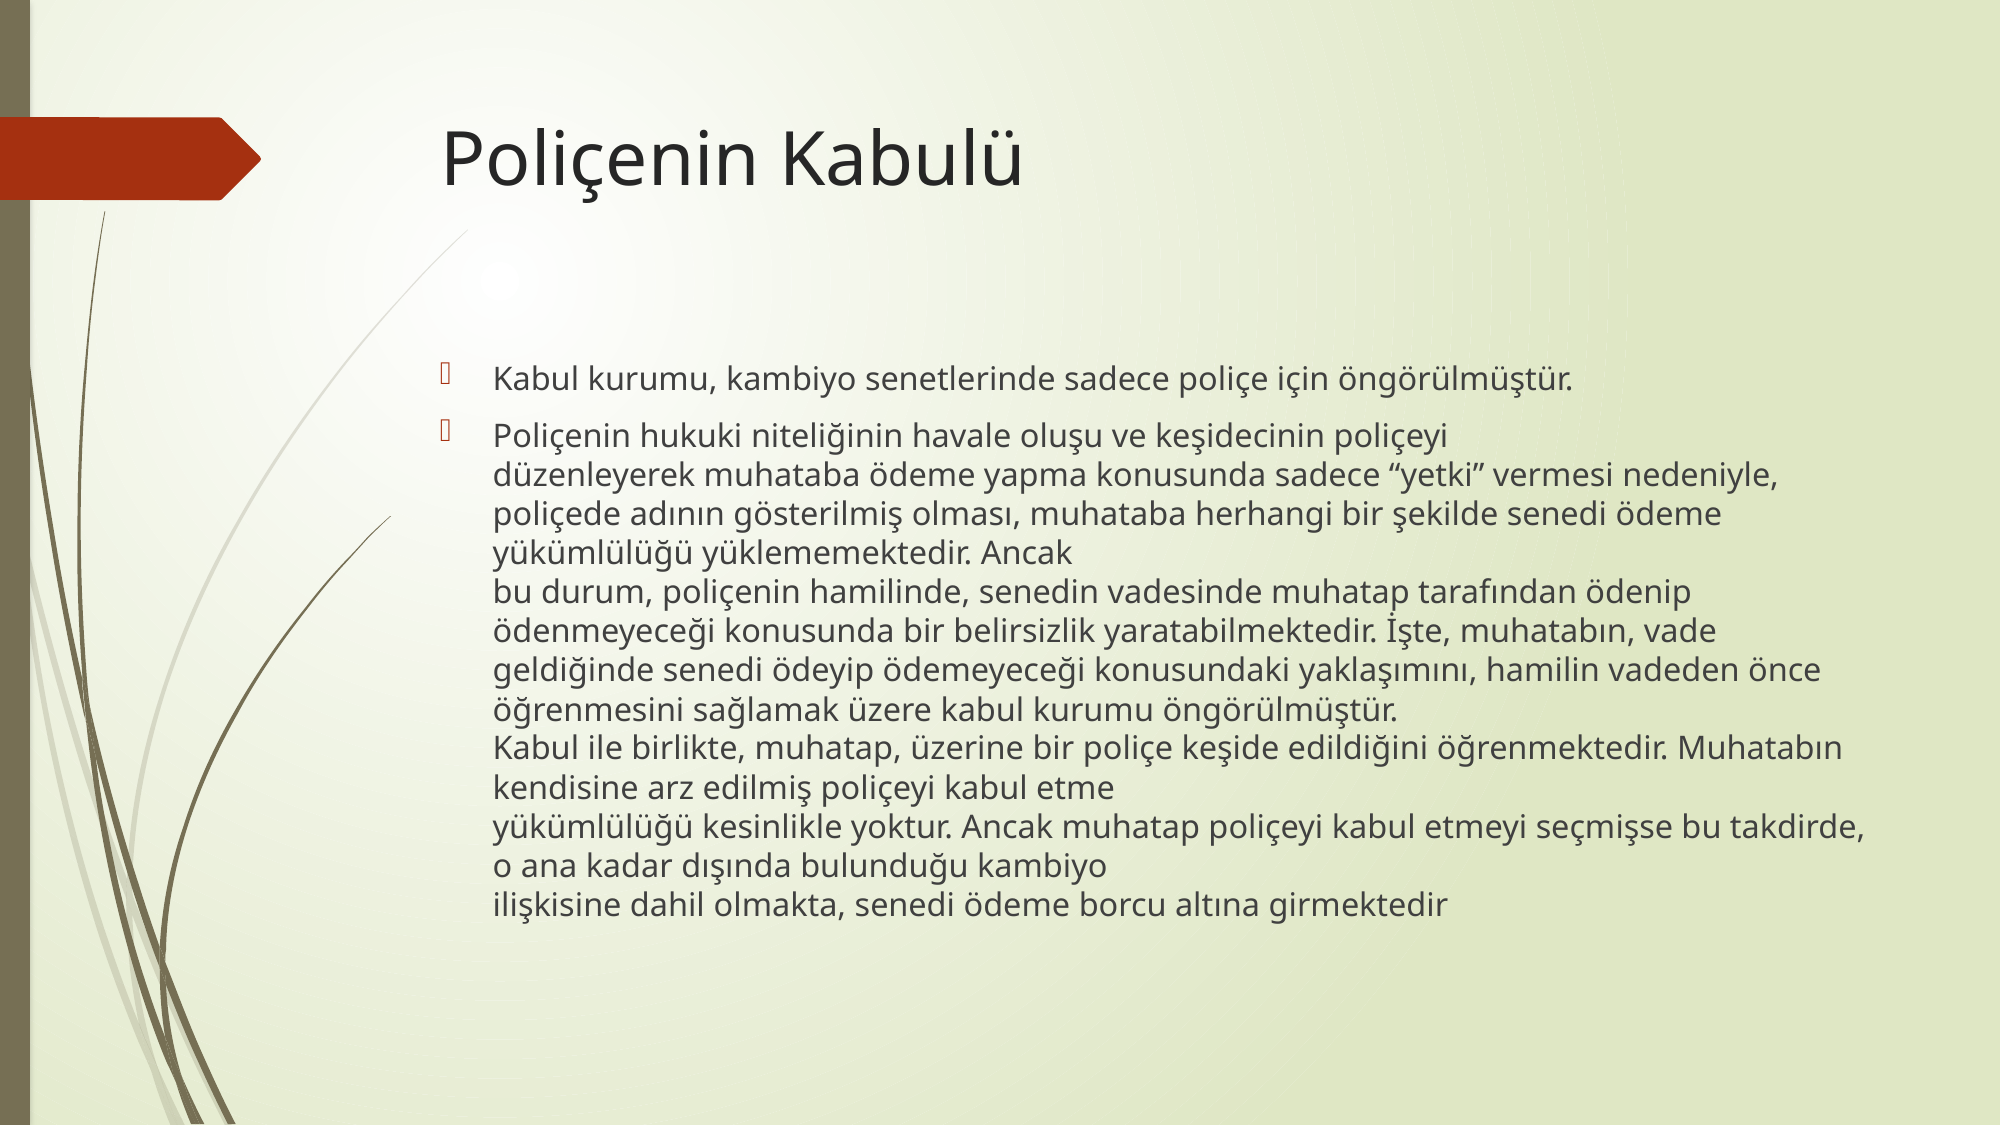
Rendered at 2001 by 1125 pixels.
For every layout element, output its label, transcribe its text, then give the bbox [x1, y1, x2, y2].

title Poliçenin Kabulü [425, 102, 1888, 313]
list Kabul kurumu, kambiyo senetlerinde sadece poliçe için öngörülmüştür. Poliçenin hukuki niteliğinin havale oluşu ve keşidecinin poliçeyi düzenleyerek muhataba ödeme yapma konusunda sadece “yetki” vermesi nedeniyle, poliçede adının gösterilmiş olması, muhataba herhangi bir şekilde senedi ödeme yükümlülüğü yüklememektedir. Ancak bu durum, poliçenin hamilinde, senedin vadesinde muhatap tarafından ödenip ödenmeyeceği konusunda bir belirsizlik yaratabilmektedir. İşte, muhatabın, vade geldiğinde senedi ödeyip ödemeyeceği konusundaki yaklaşımını, hamilin vadeden önce öğrenmesini sağlamak üzere kabul kurumu öngörülmüştür. Kabul ile birlikte, muhatap, üzerine bir poliçe keşide edildiğini öğrenmektedir. Muhatabın kendisine arz edilmiş poliçeyi kabul etme yükümlülüğü kesinlikle yoktur. Ancak muhatap poliçeyi kabul etmeyi seçmişse bu takdirde, o ana kadar dışında bulunduğu kambiyo ilişkisine dahil olmakta, senedi ödeme borcu altına girmektedir [424, 350, 1888, 970]
